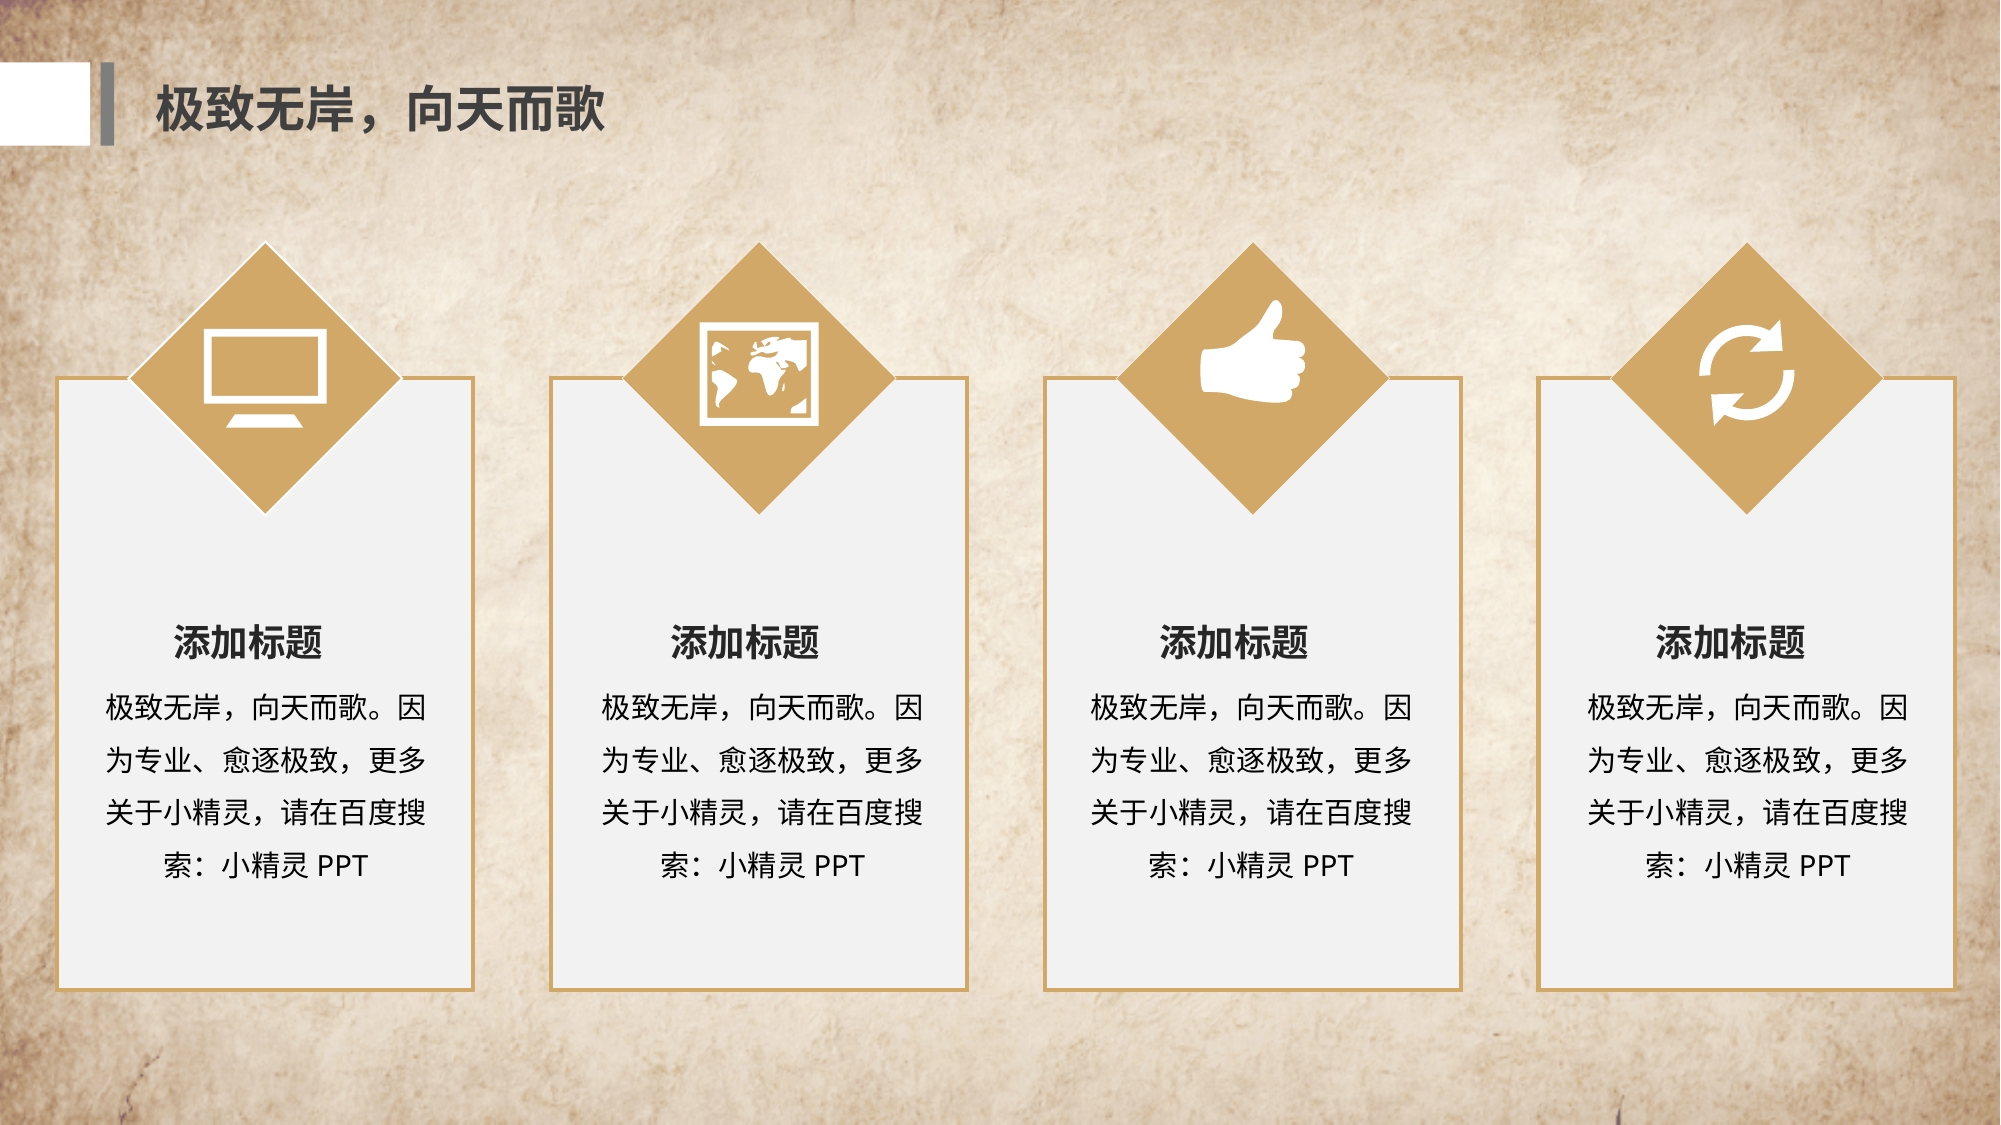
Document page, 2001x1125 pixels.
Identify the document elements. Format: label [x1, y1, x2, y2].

text_box [76, 610, 455, 893]
text_box [1062, 610, 1441, 893]
text_box [168, 281, 363, 476]
text_box [1649, 281, 1844, 476]
text_box [1155, 281, 1350, 476]
text_box [1559, 610, 1938, 893]
picture [0, 0, 2000, 1125]
text_box [661, 281, 857, 476]
text_box [573, 610, 952, 893]
text_box [0, 62, 115, 146]
